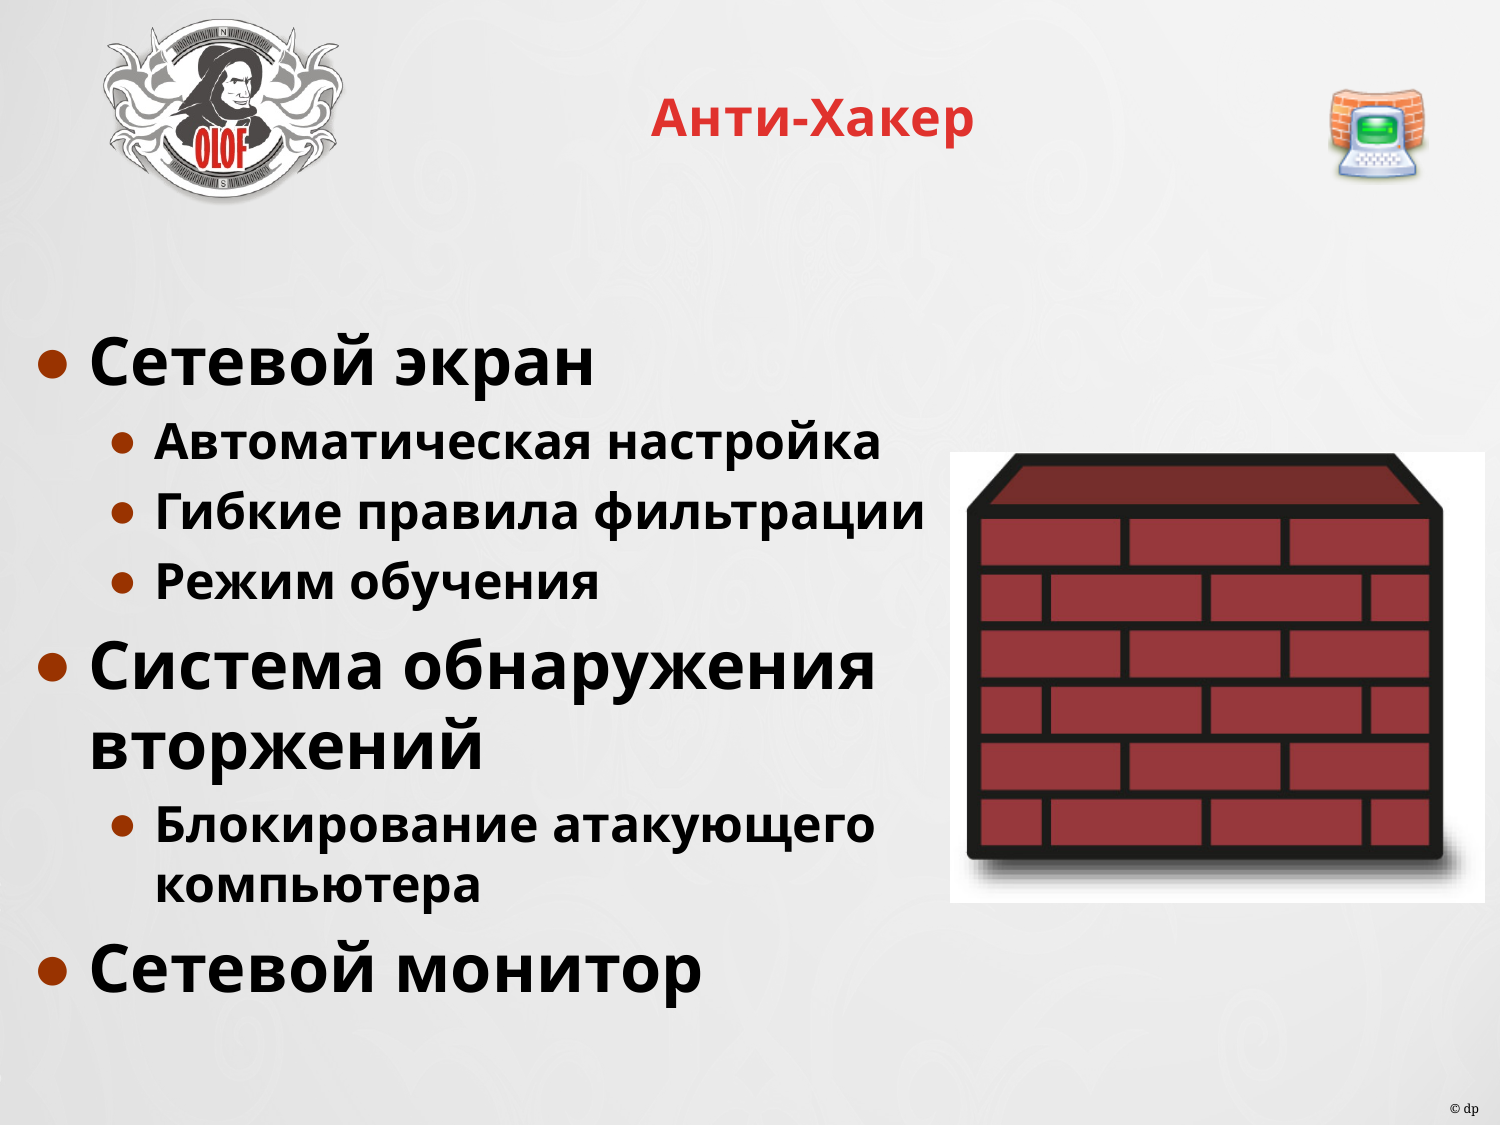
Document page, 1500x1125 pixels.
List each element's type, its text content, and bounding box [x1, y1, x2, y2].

picture [100, 7, 349, 213]
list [950, 452, 1485, 903]
text_box Сетевой экран Автоматическая настройка Гибкие правила фильтрации Режим обучения Система обнаружения вторжений Блокирование атакующего компьютера Сетевой монитор [17, 311, 975, 976]
picture [1328, 84, 1429, 185]
text_box Анти-Хакер [636, 77, 992, 155]
